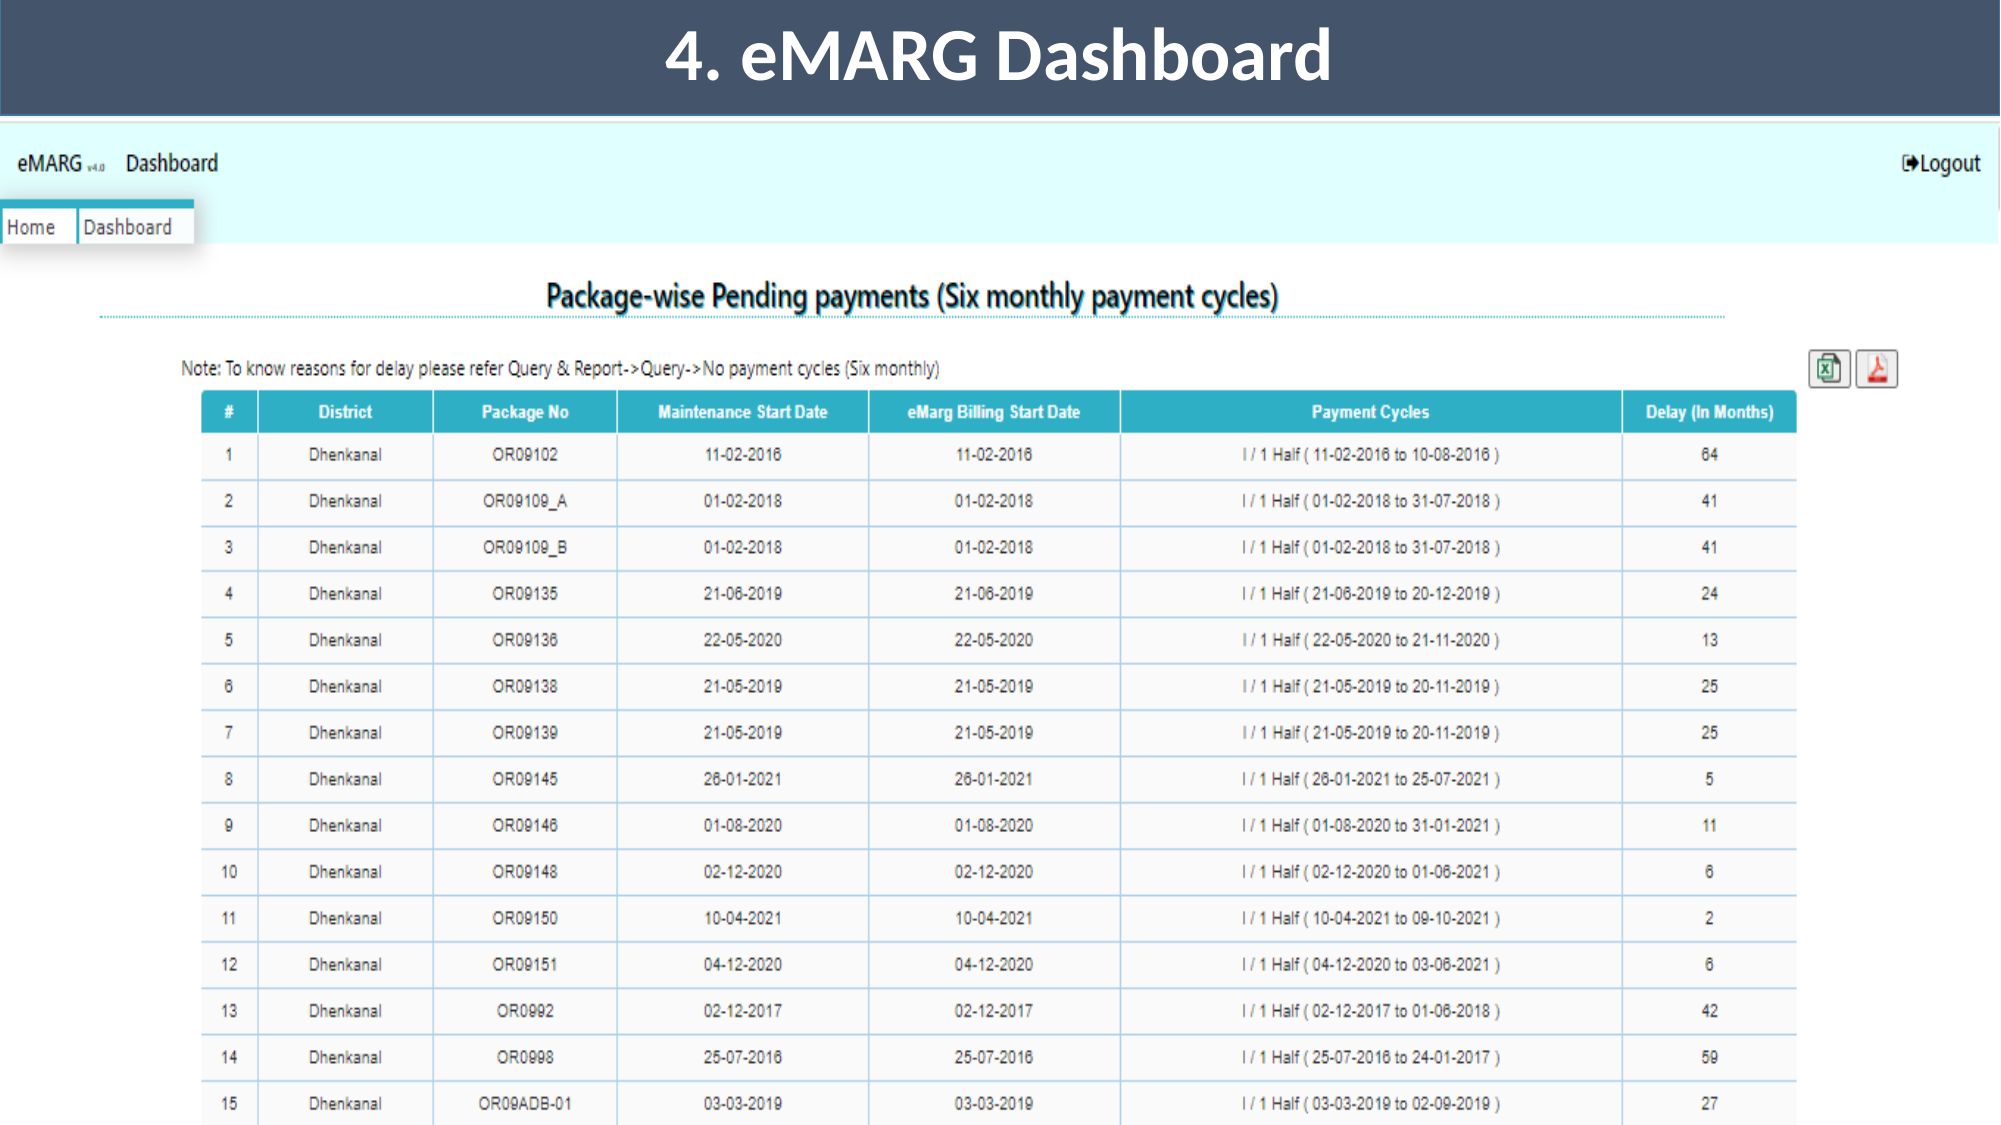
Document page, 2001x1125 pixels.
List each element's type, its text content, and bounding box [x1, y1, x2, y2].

picture [0, 118, 2000, 1125]
text_box 4. eMARG Dashboard [0, 0, 2000, 116]
